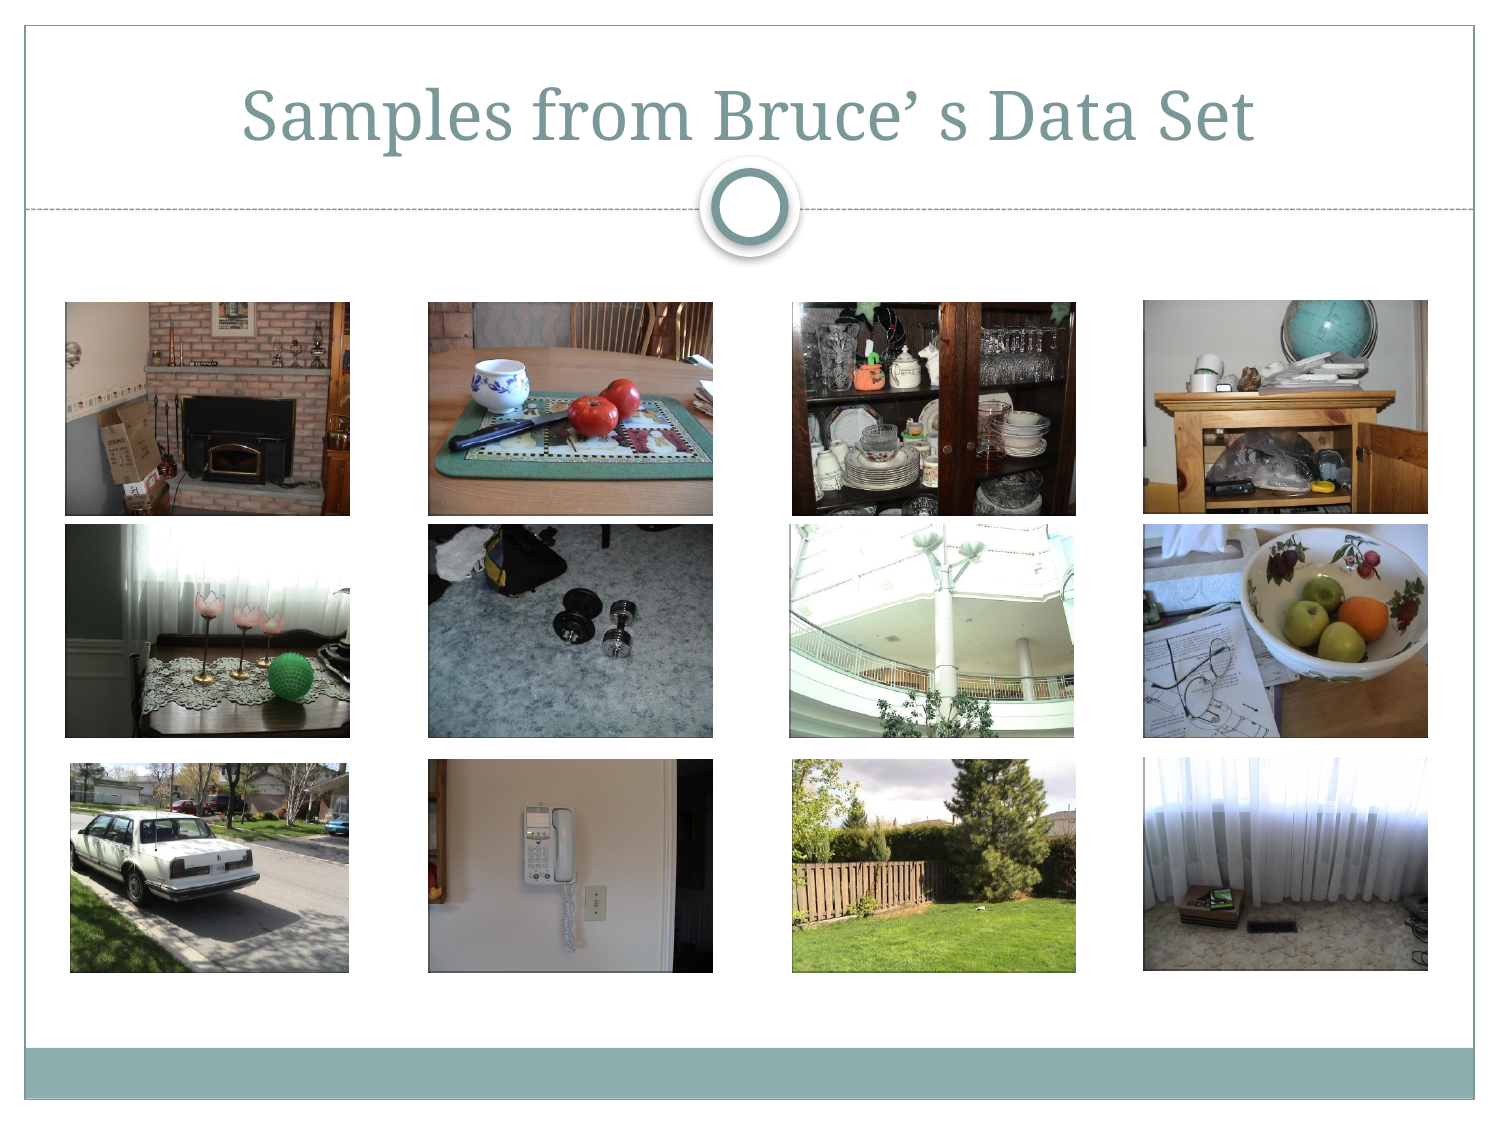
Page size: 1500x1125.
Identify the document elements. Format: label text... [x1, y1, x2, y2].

picture [1143, 524, 1428, 738]
picture [791, 759, 1077, 973]
picture [428, 524, 713, 738]
picture [65, 524, 350, 738]
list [70, 763, 349, 973]
picture [1143, 757, 1428, 971]
picture [789, 524, 1074, 738]
picture [1143, 300, 1428, 514]
title Samples from Bruce’ s Data Set [49, 37, 1450, 162]
picture [791, 302, 1077, 516]
picture [428, 302, 713, 516]
picture [428, 759, 713, 973]
picture [65, 302, 350, 516]
